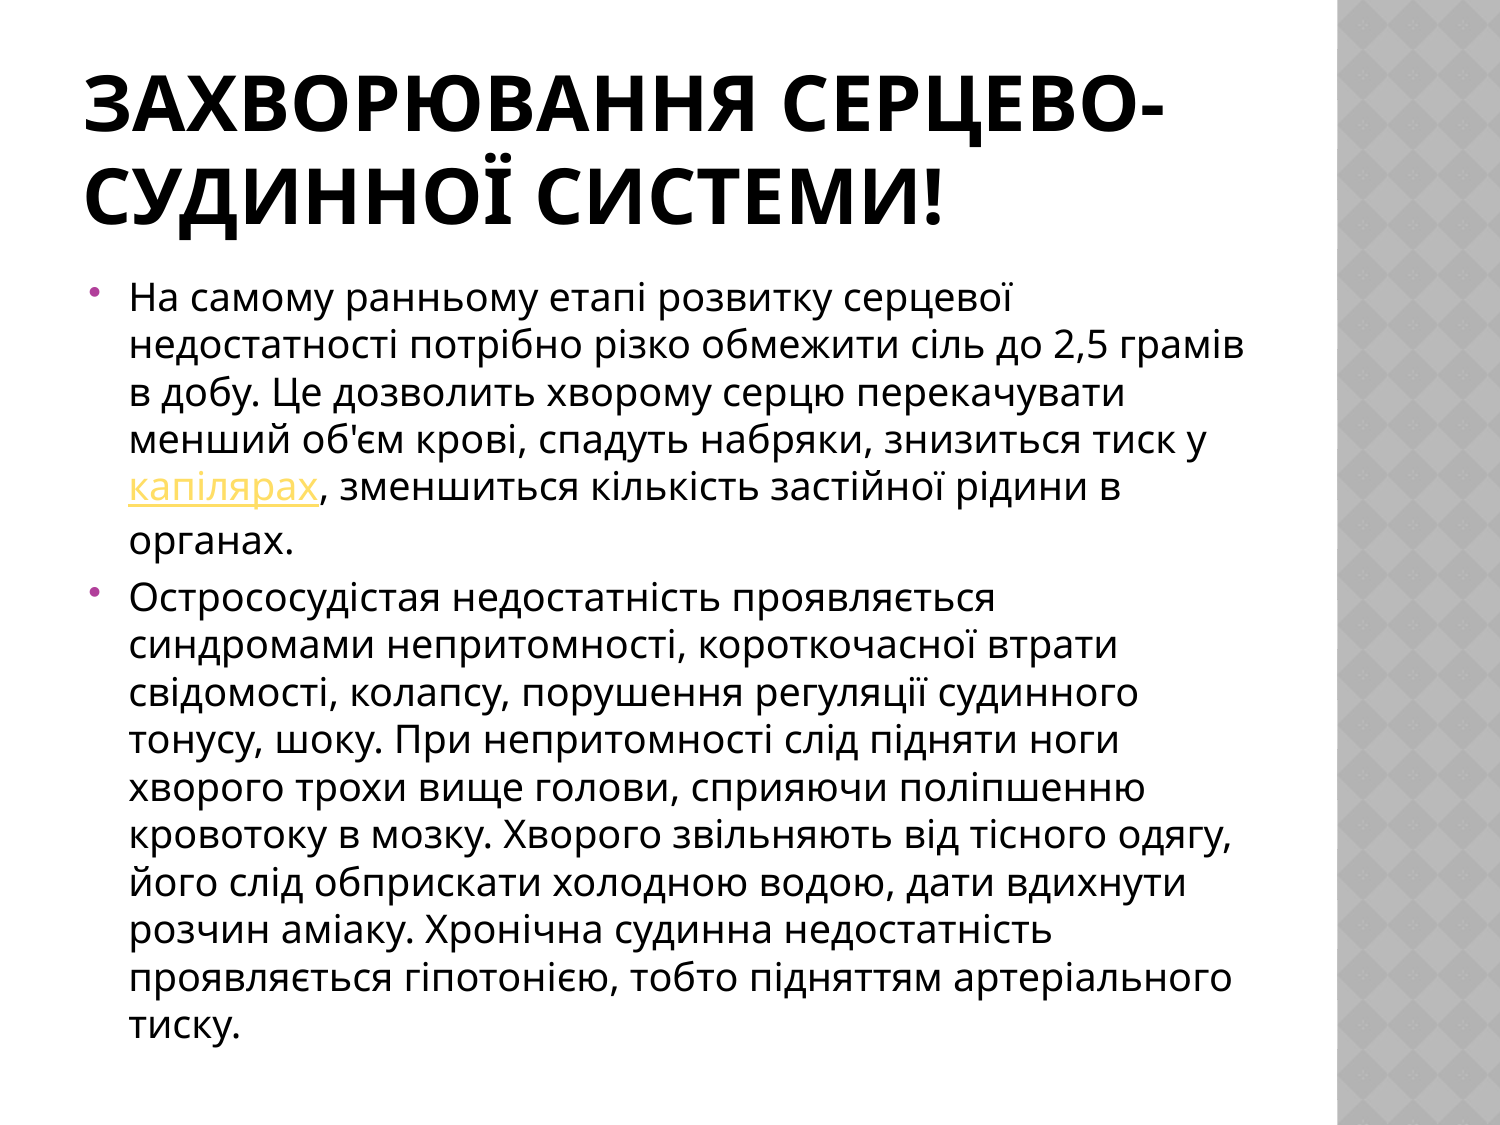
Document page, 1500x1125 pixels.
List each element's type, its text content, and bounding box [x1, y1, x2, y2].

list На самому ранньому етапі розвитку серцевої недостатності потрібно різко обмежити сіль до 2,5 грамів в добу. Це дозволить хворому серцю перекачувати менший об'єм крові, спадуть набряки, знизиться тиск у капілярах, зменшиться кількість застійної рідини в органах. Острососудістая недостатність проявляється синдромами непритомності, короткочасної втрати свідомості, колапсу, порушення регуляції судинного тонусу, шоку. При непритомності слід підняти ноги хворого трохи вище голови, сприяючи поліпшенню кровотоку в мозку. Хворого звільняють від тісного одягу, його слід обприскати холодною водою, дати вдихнути розчин аміаку. Хронічна судинна недостатність проявляється гіпотонією, тобто підняттям артеріального тиску. [75, 264, 1263, 1059]
title Захворювання серцево-судинної системи! [75, 52, 1263, 240]
